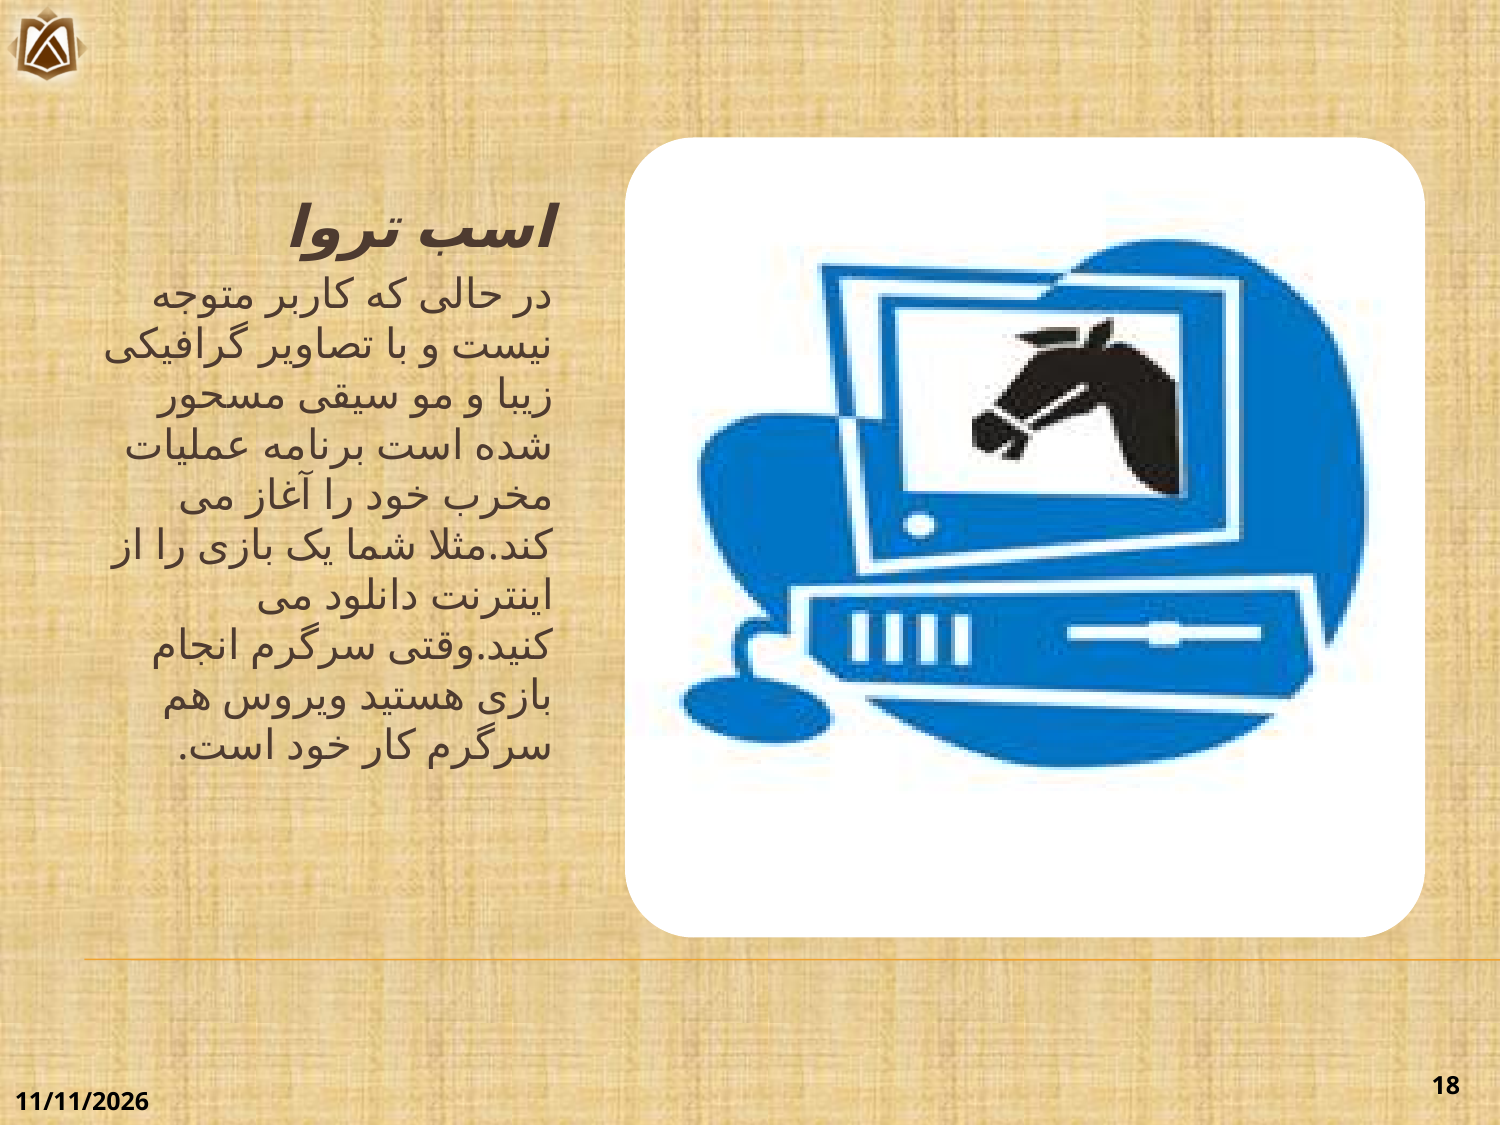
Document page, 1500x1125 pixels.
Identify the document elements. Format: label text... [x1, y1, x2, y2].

list اسب تروا در حالی که کاربر متوجه نیست و با تصاویر گرافیکی زیبا و مو سیقی مسحور شده است برنامه عملیات مخرب خود را آغاز می کند.مثلا شما یک بازی را از اینترنت دانلود می کنید.وقتی سرگرم انجام بازی هستید ویروس هم سرگرم کار خود است. [75, 99, 569, 888]
picture [0, 0, 1500, 1125]
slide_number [0, 1077, 413, 1125]
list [624, 137, 1426, 938]
slide_number 18 [1350, 1062, 1475, 1103]
